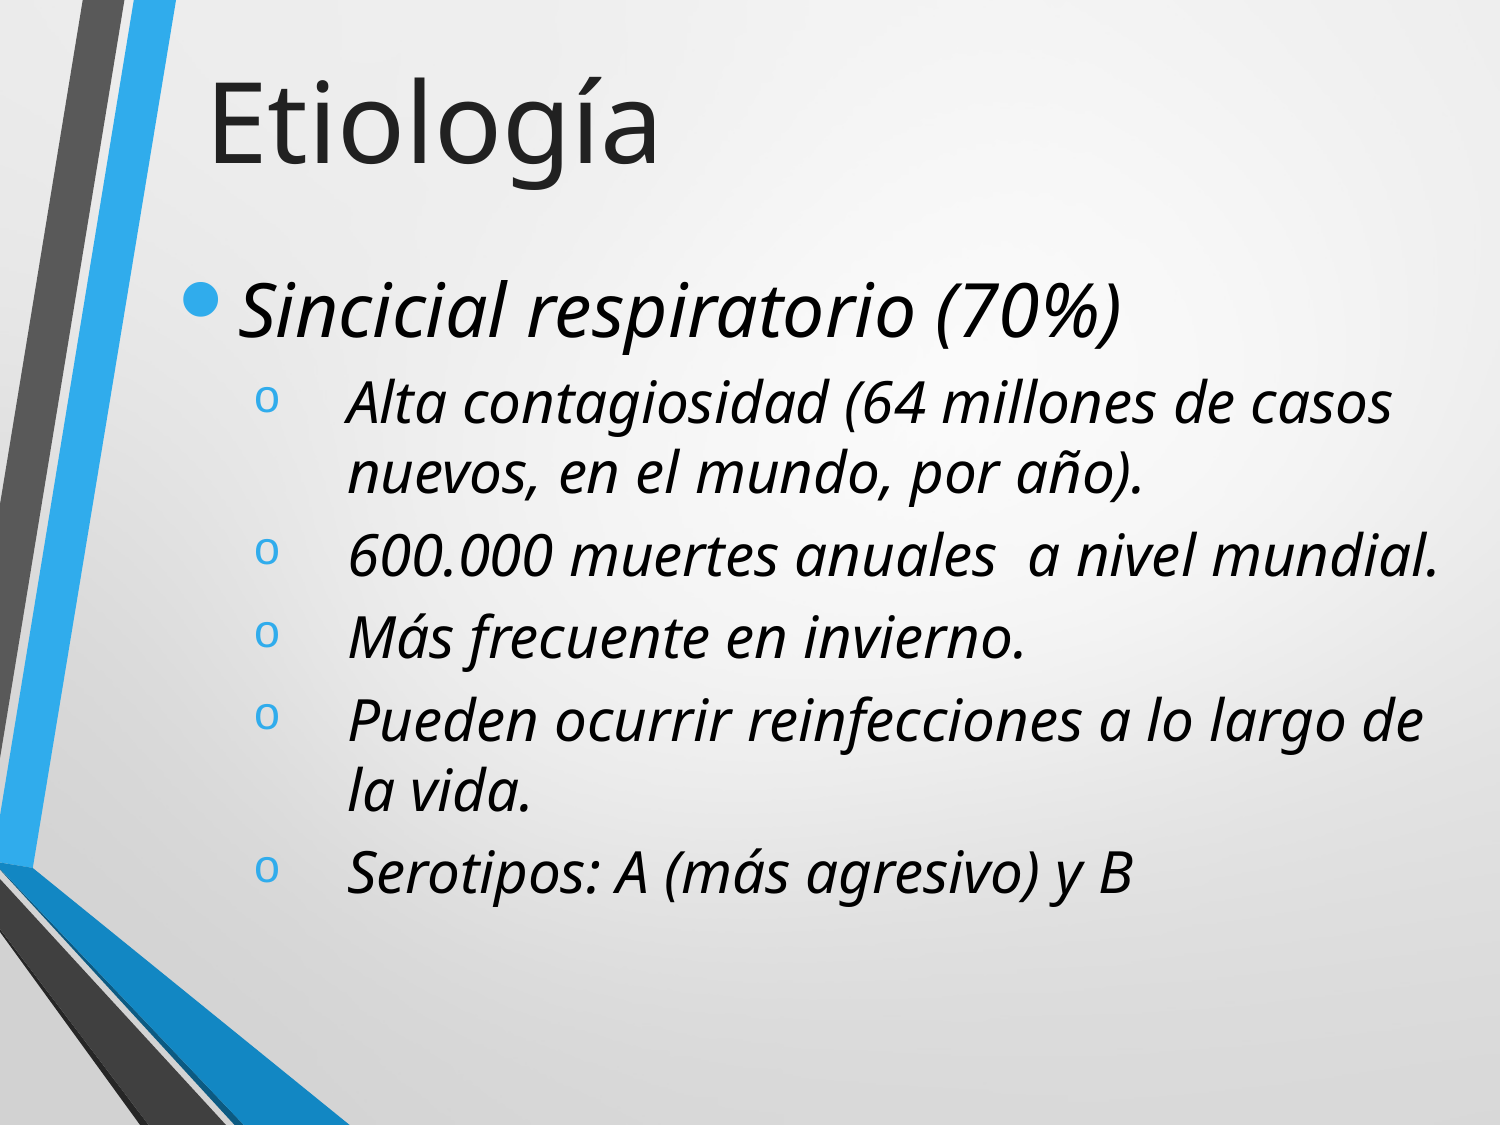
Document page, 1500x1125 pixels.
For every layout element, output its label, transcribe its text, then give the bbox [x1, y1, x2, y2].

text_box Sincicial respiratorio (70%) Alta contagiosidad (64 millones de casos nuevos, en el mundo, por año). 600.000 muertes anuales a nivel mundial. Más frecuente en invierno. Pueden ocurrir reinfecciones a lo largo de la vida. Serotipos: A (más agresivo) y B [150, 255, 1475, 1059]
text_box Etiología [190, 43, 869, 194]
